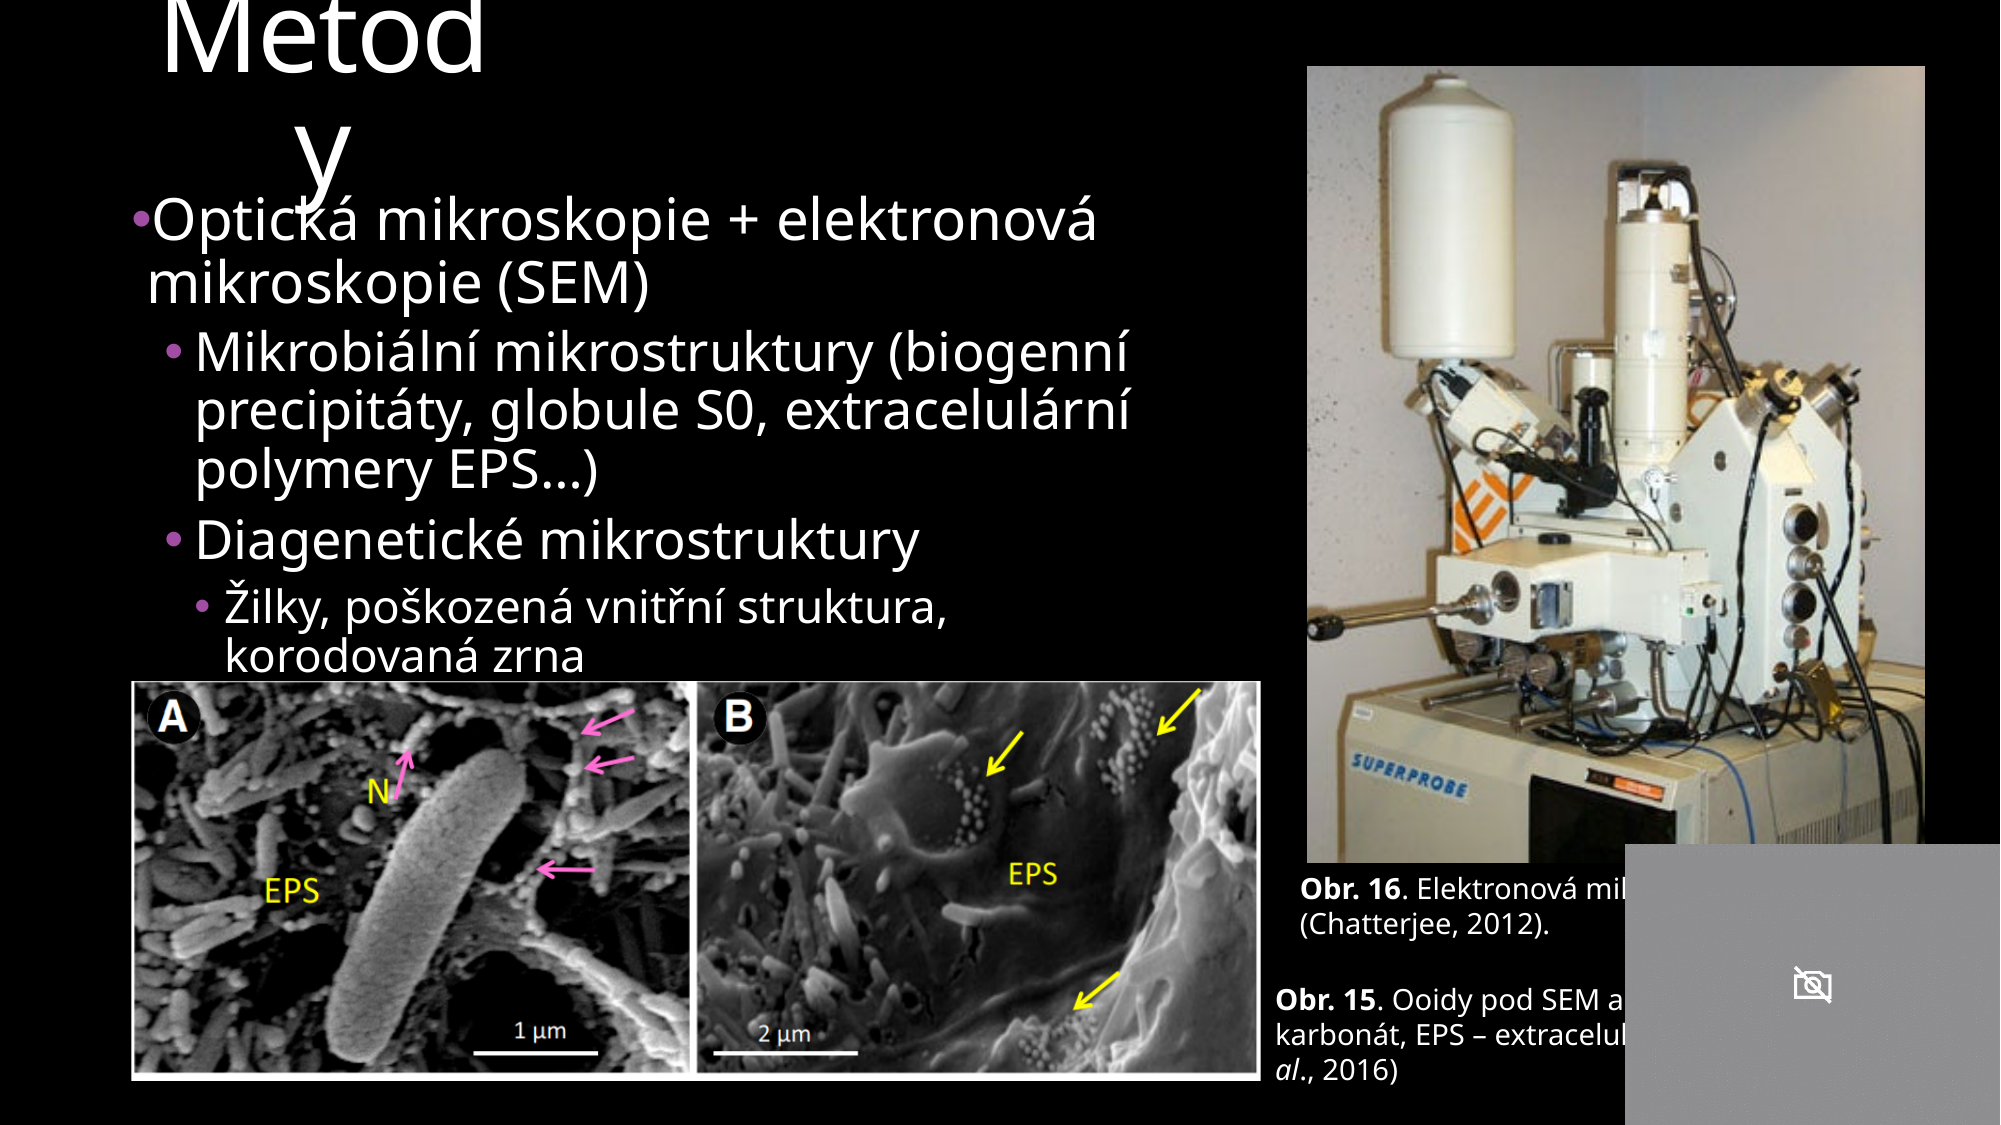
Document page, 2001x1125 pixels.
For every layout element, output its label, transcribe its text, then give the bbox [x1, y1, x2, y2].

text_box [1624, 843, 2000, 1125]
picture [130, 681, 1261, 1081]
text_box Obr. 16. Elektronová mikrosonda. (Chatterjee, 2012). [1285, 863, 1624, 948]
text_box Obr. 15. Ooidy pod SEM analýzou.N – amorfní karbonát, EPS – extracelulární polymery. (Li et al., 2016) [1260, 974, 1624, 1094]
text_box Optická mikroskopie + elektronová mikroskopie (SEM) Mikrobiální mikrostruktury (biogenní precipitáty, globule S0, extracelulární polymery EPS…) Diagenetické mikrostruktury Žilky, poškozená vnitřní struktura, korodovaná zrna [131, 182, 1213, 681]
title Metody [137, 44, 509, 147]
picture [1307, 66, 1925, 864]
